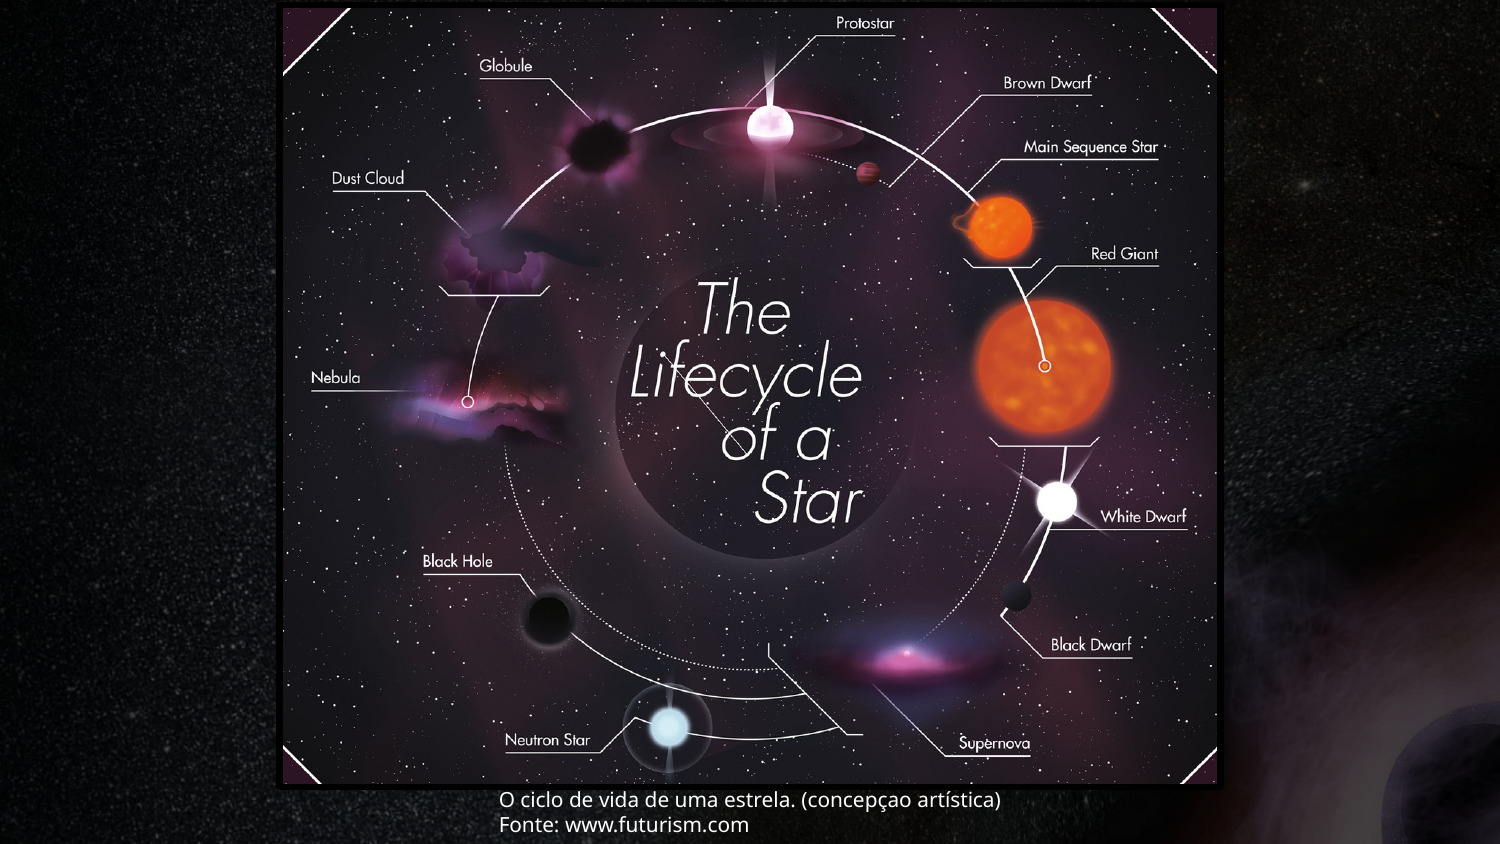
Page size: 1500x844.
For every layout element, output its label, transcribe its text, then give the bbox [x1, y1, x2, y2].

text_box O ciclo de vida de uma estrela. (concepçao artística) Fonte: www.futurism.com [483, 793, 1016, 844]
picture [282, 8, 1218, 785]
picture [0, 0, 1500, 844]
